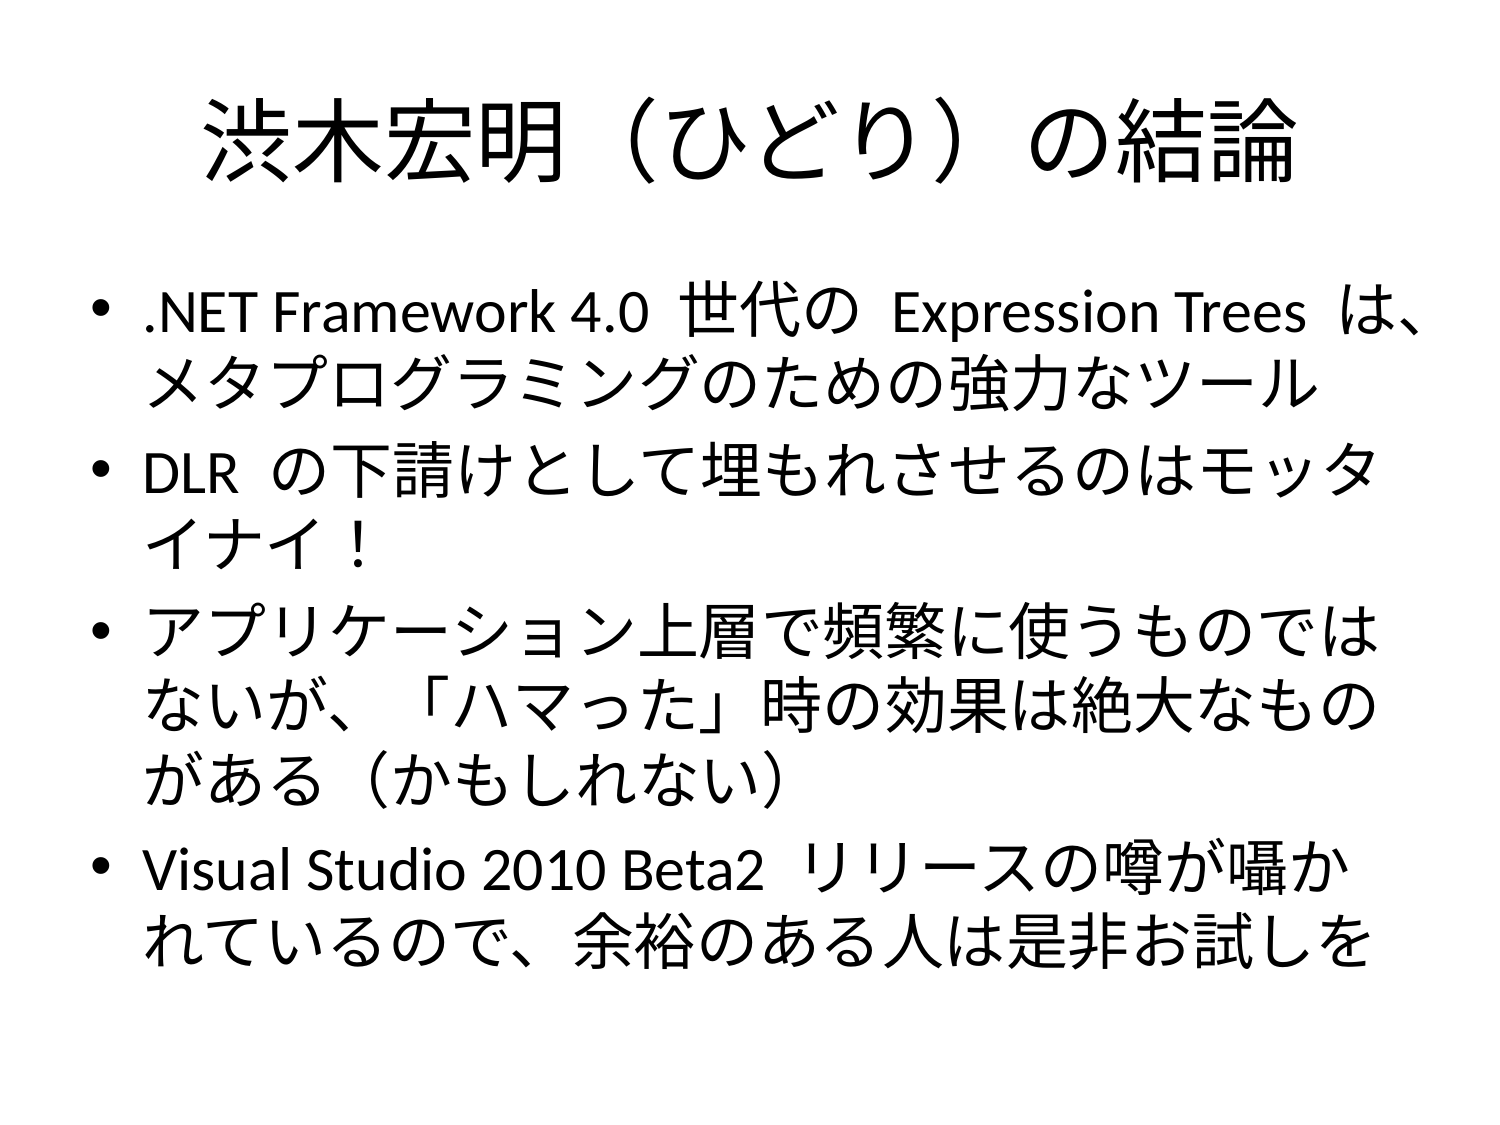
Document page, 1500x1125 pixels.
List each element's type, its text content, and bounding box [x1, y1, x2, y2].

list .NET Framework 4.0 世代の Expression Trees は、メタプログラミングのための強力なツール DLR の下請けとして埋もれさせるのはモッタイナイ！ アプリケーション上層で頻繁に使うものではないが、「ハマった」時の効果は絶大なものがある（かもしれない） Visual Studio 2010 Beta2 リリースの噂が囁かれているので、余裕のある人は是非お試しを [75, 262, 1425, 1005]
title 渋木宏明（ひどり）の結論 [75, 45, 1425, 233]
